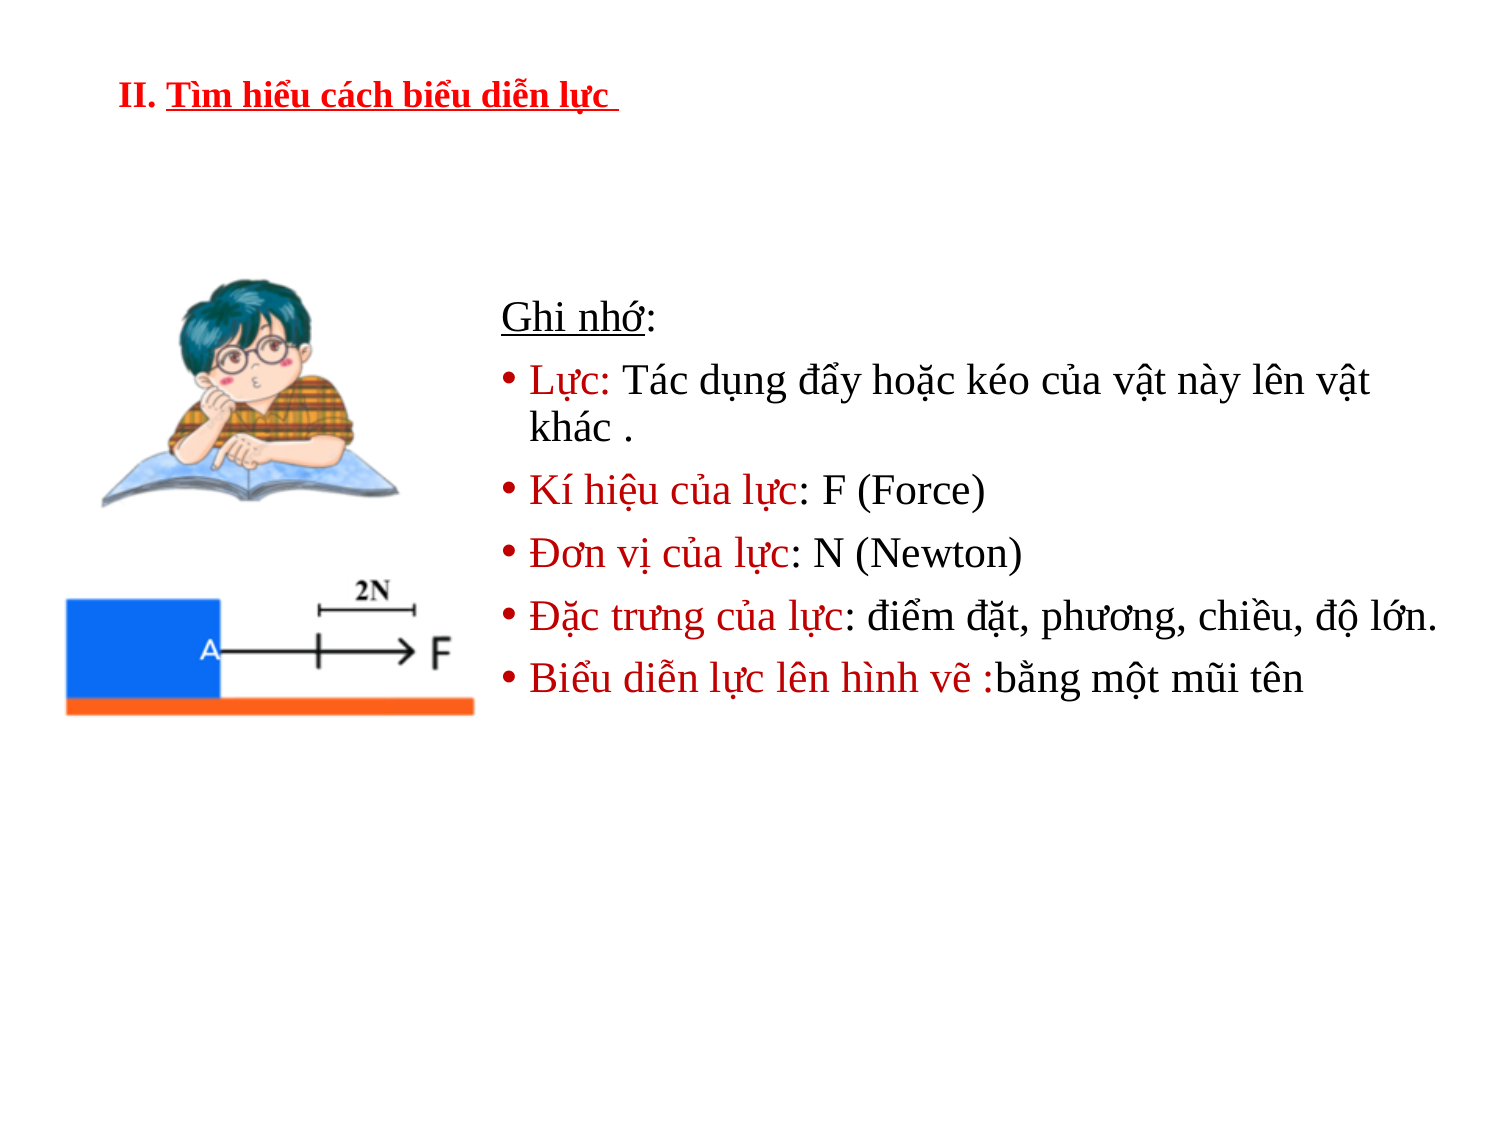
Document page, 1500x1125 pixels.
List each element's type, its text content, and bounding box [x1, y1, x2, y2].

text_box II. Tìm hiểu cách biểu diễn lực [103, 59, 1397, 131]
text_box Ghi nhớ: Lực: Tác dụng đẩy hoặc kéo của vật này lên vật khác . Kí hiệu của lực: F (Force) Đơn vị của lực: N (Newton) Đặc trưng của lực: điểm đặt, phương, chiều, độ lớn. Biểu diễn lực lên hình vẽ :bằng một mũi tên [486, 286, 1500, 838]
picture [57, 154, 487, 719]
